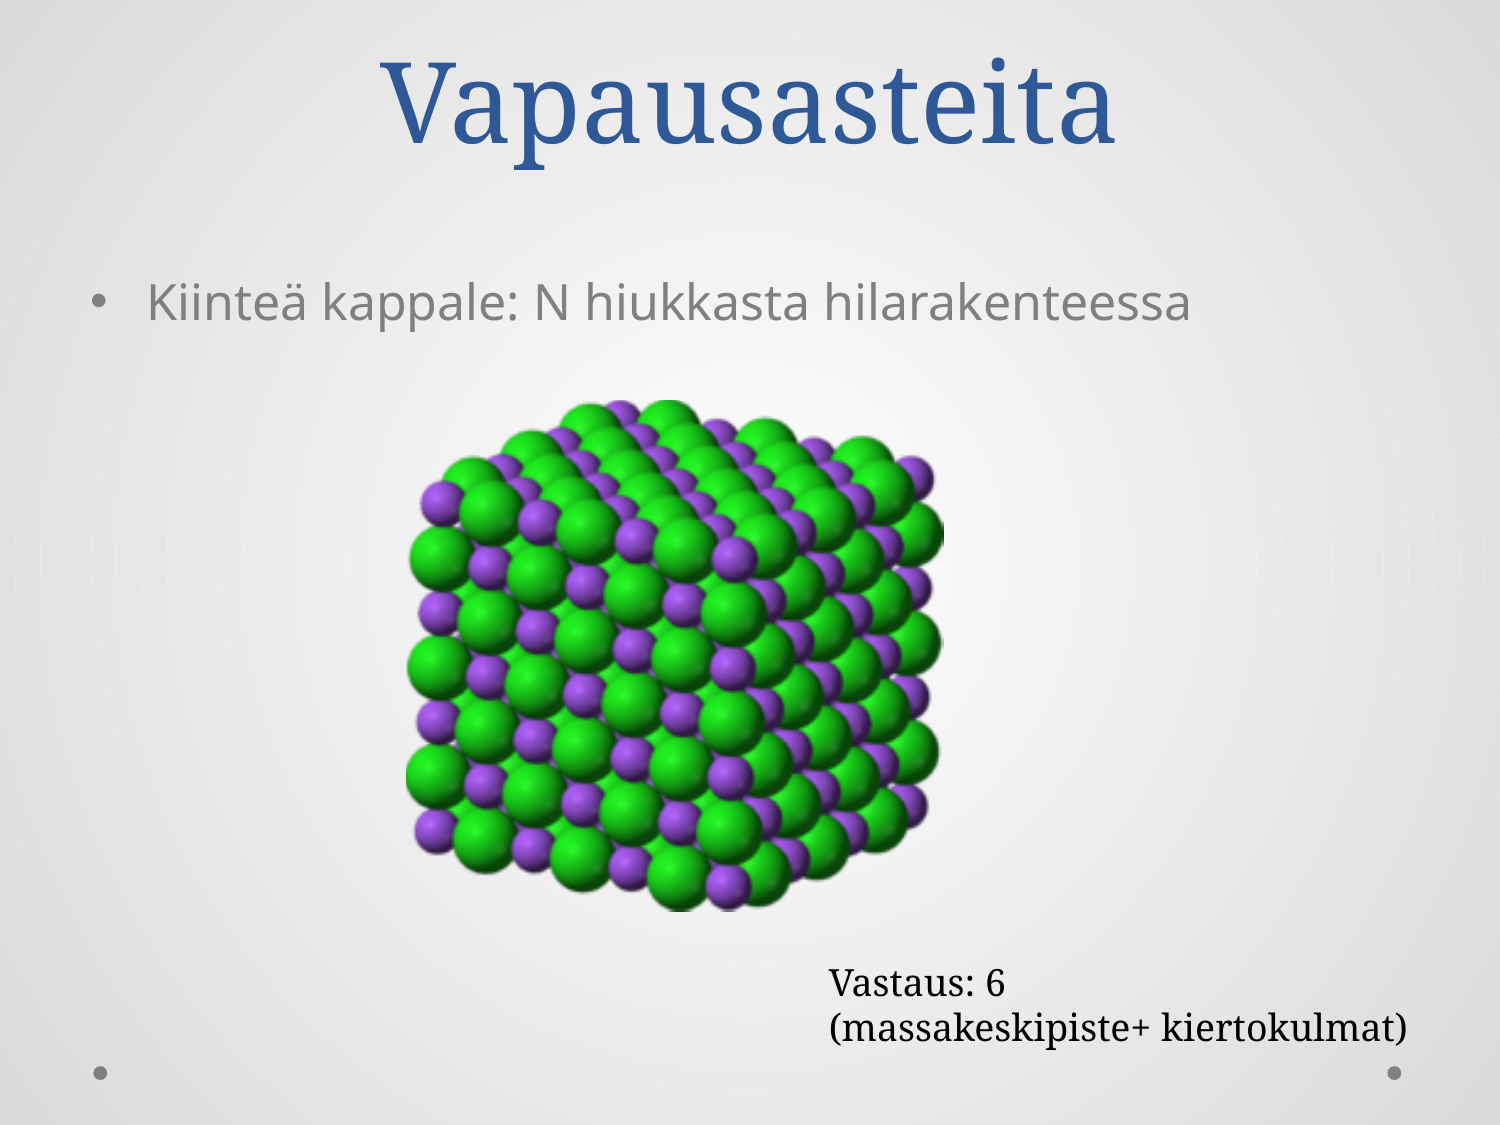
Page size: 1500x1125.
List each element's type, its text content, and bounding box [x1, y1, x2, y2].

picture [405, 400, 944, 912]
text_box Vastaus: 6 (massakeskipiste+ kiertokulmat) [813, 951, 1424, 1057]
title Vapausasteita [75, 0, 1425, 174]
list Kiinteä kappale: N hiukkasta hilarakenteessa [75, 262, 1425, 1005]
